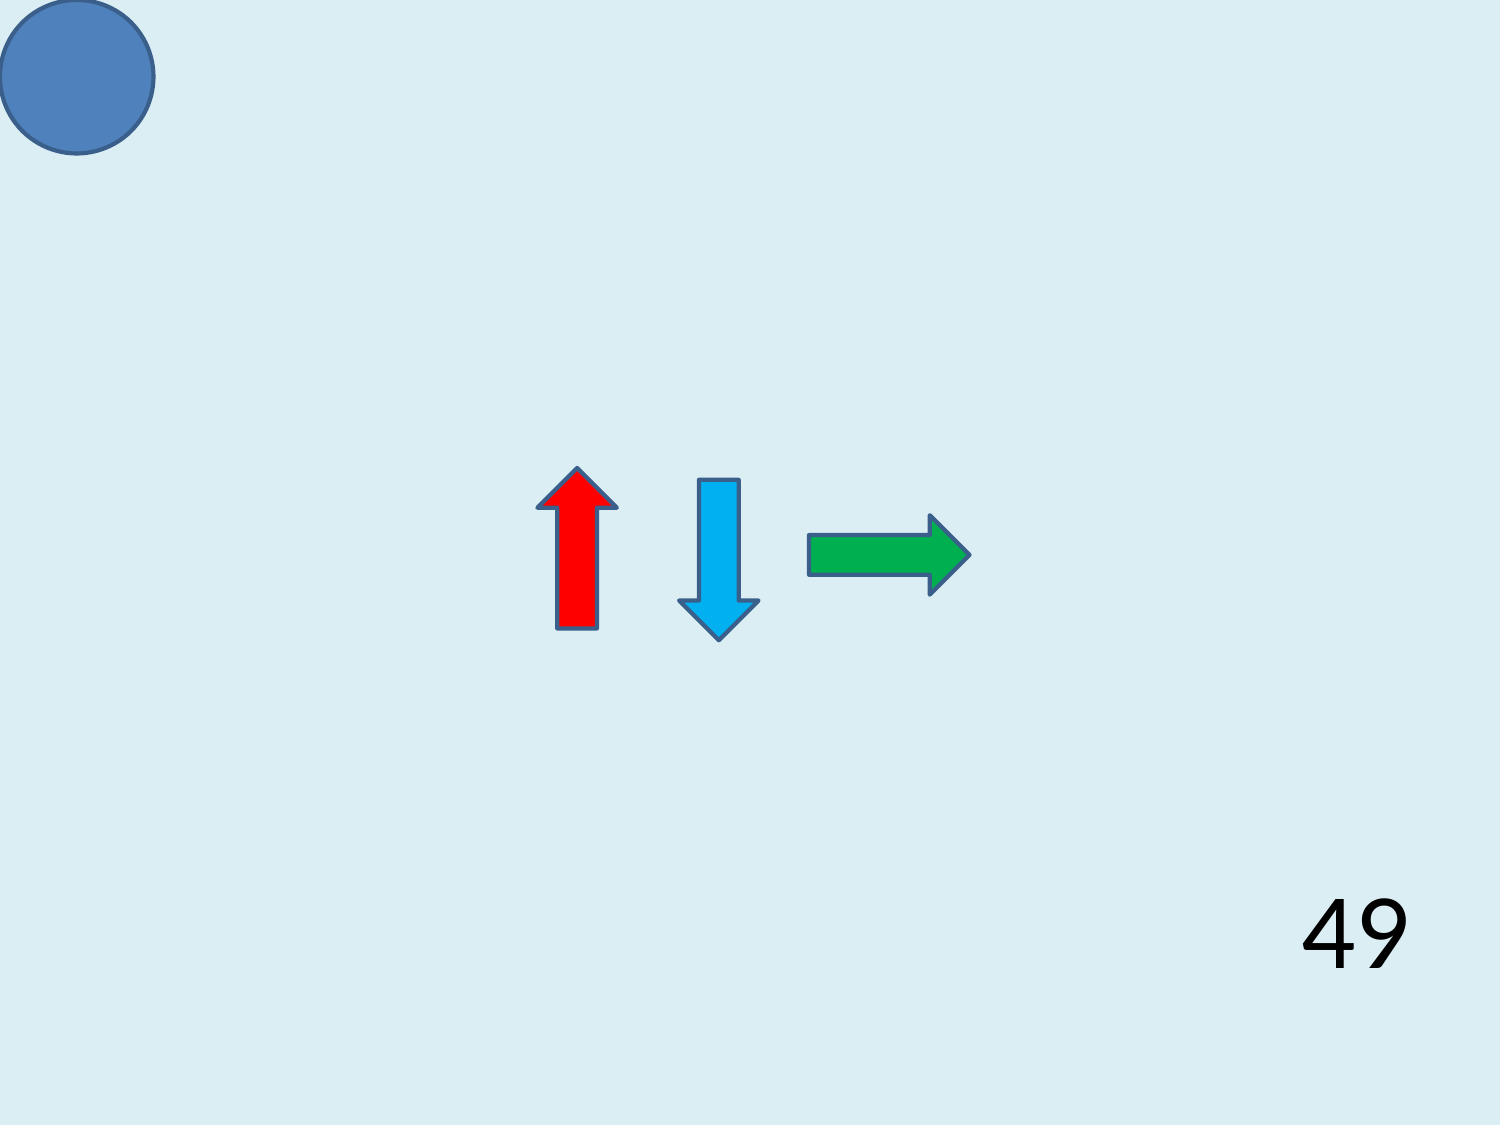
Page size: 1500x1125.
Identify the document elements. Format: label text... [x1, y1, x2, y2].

text_box [0, 0, 156, 156]
list 49 [75, 262, 1425, 1005]
text_box [677, 477, 761, 643]
text_box [806, 513, 972, 597]
text_box [535, 465, 619, 631]
